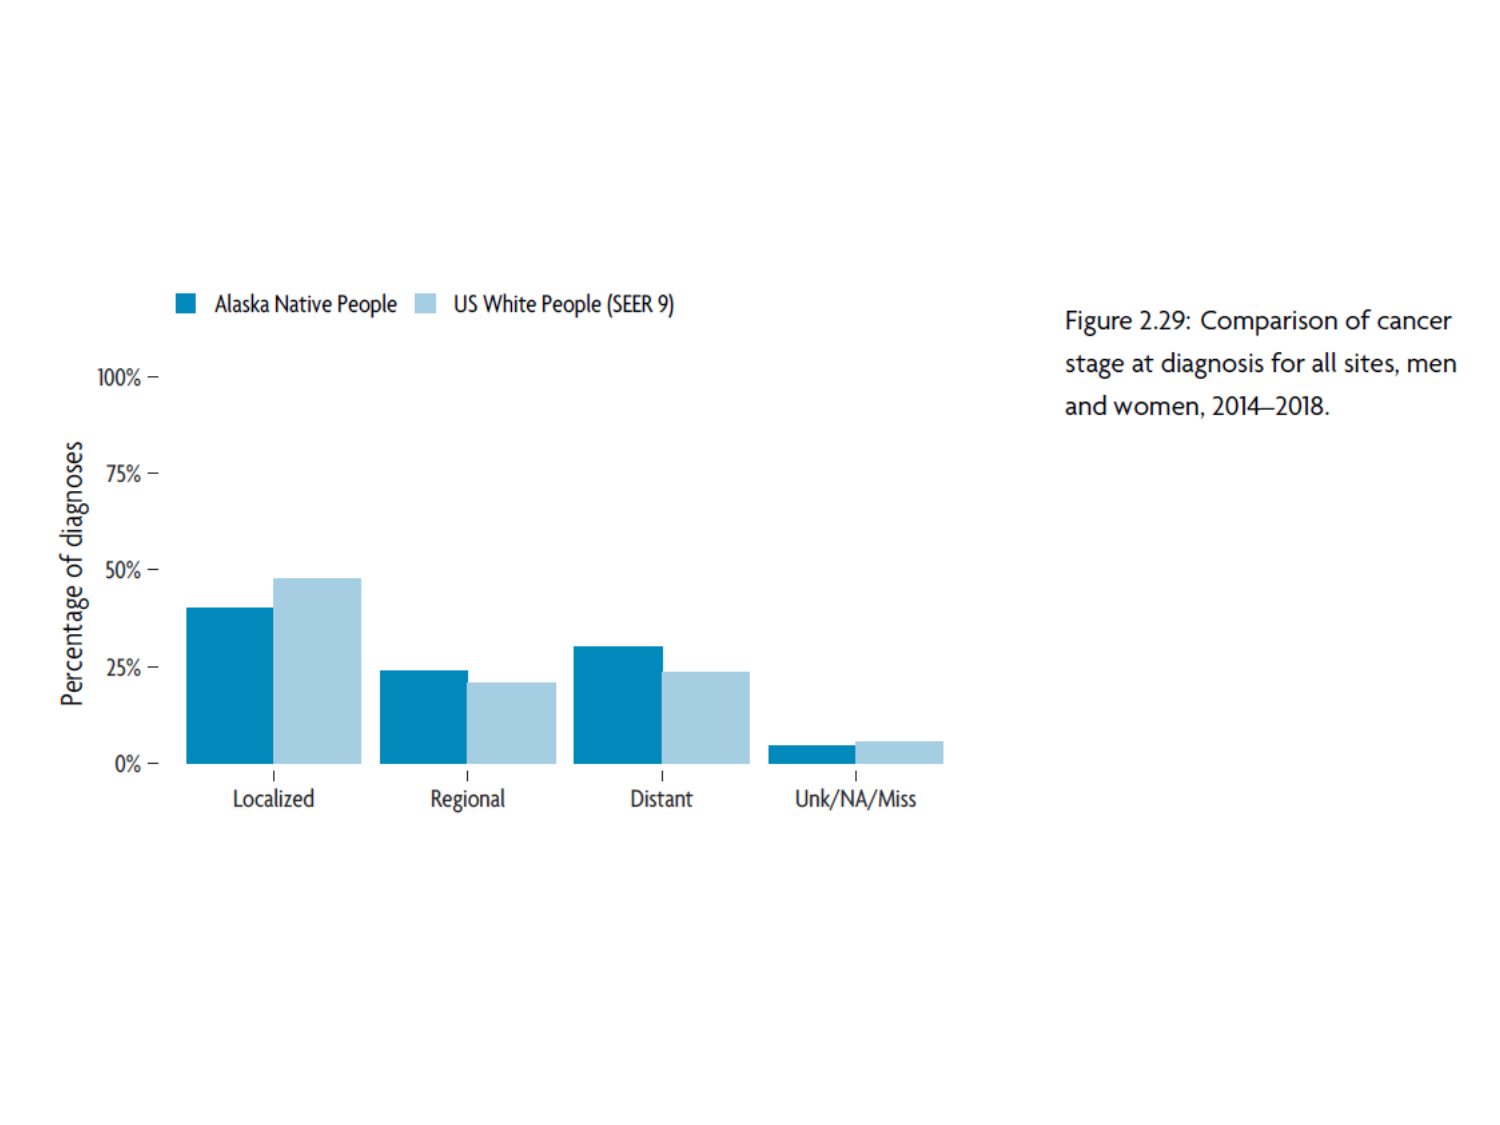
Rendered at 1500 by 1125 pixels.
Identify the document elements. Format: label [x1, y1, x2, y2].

picture [37, 248, 1475, 835]
